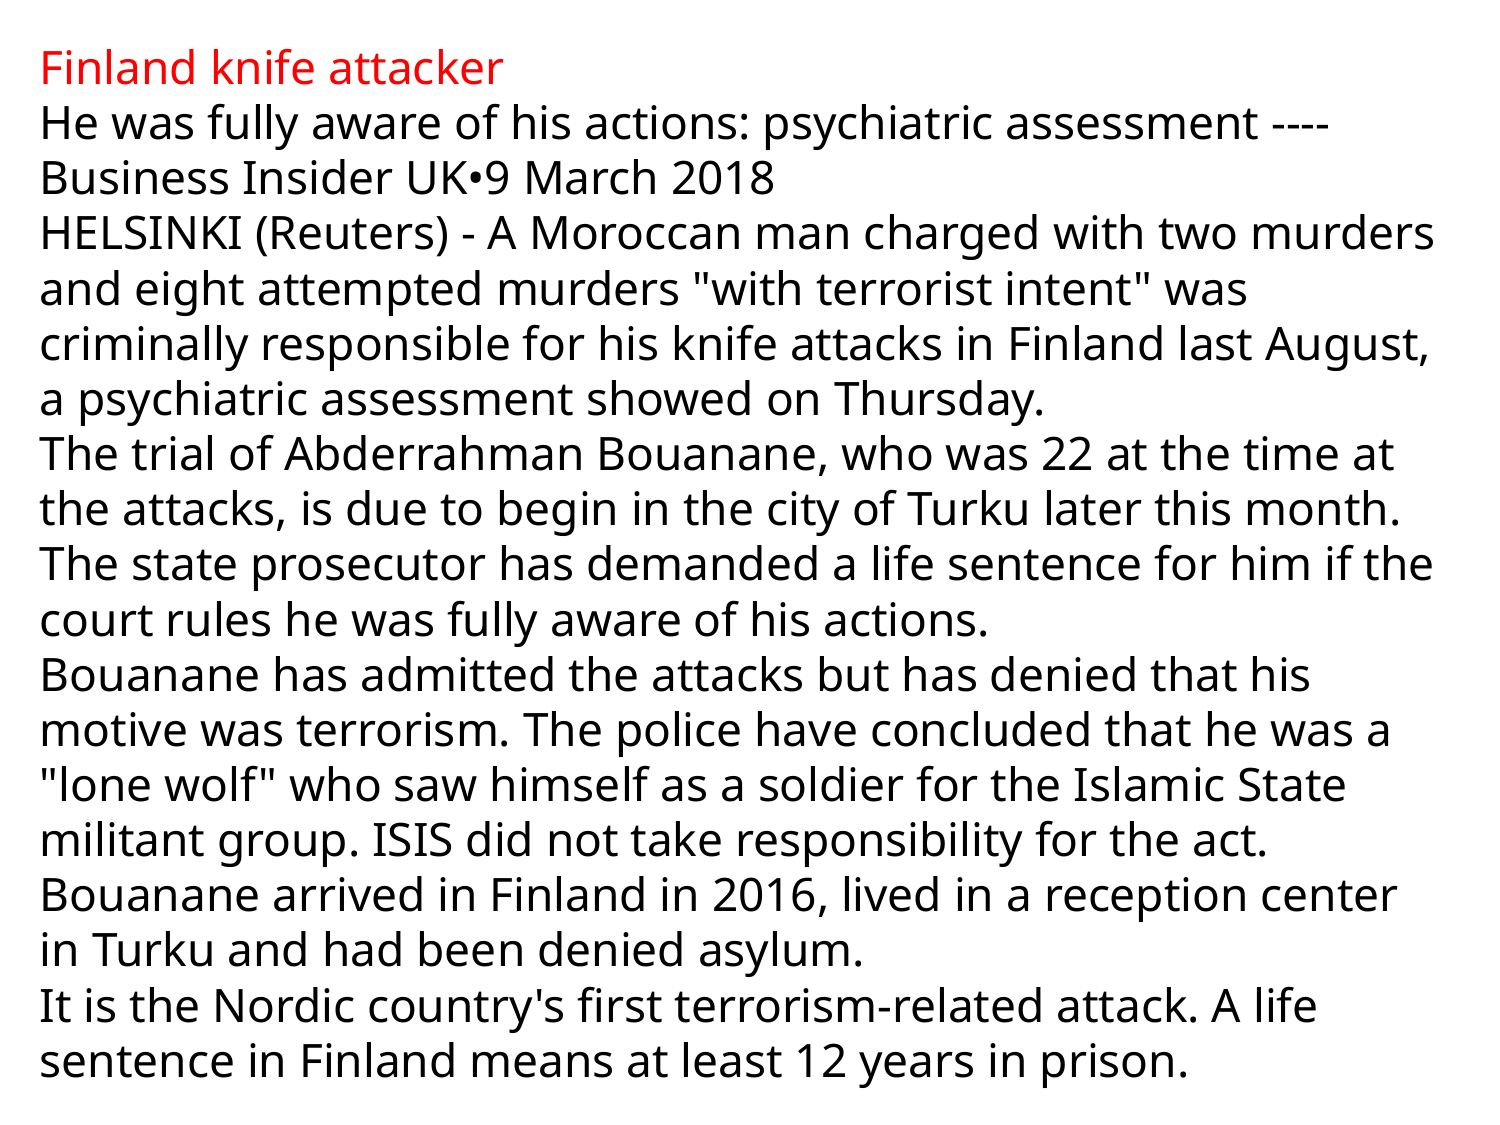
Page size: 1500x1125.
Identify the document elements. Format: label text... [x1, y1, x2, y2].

title Finland knife attacker He was fully aware of his actions: psychiatric assessment ---- Business Insider UK•9 March 2018 HELSINKI (Reuters) - A Moroccan man charged with two murders and eight attempted murders "with terrorist intent" was criminally responsible for his knife attacks in Finland last August, a psychiatric assessment showed on Thursday. The trial of Abderrahman Bouanane, who was 22 at the time at the attacks, is due to begin in the city of Turku later this month. The state prosecutor has demanded a life sentence for him if the court rules he was fully aware of his actions. Bouanane has admitted the attacks but has denied that his motive was terrorism. The police have concluded that he was a "lone wolf" who saw himself as a soldier for the Islamic State militant group. ISIS did not take responsibility for the act. Bouanane arrived in Finland in 2016, lived in a reception center in Turku and had been denied asylum. It is the Nordic country's first terrorism-related attack. A life sentence in Finland means at least 12 years in prison. [24, 24, 1463, 1100]
